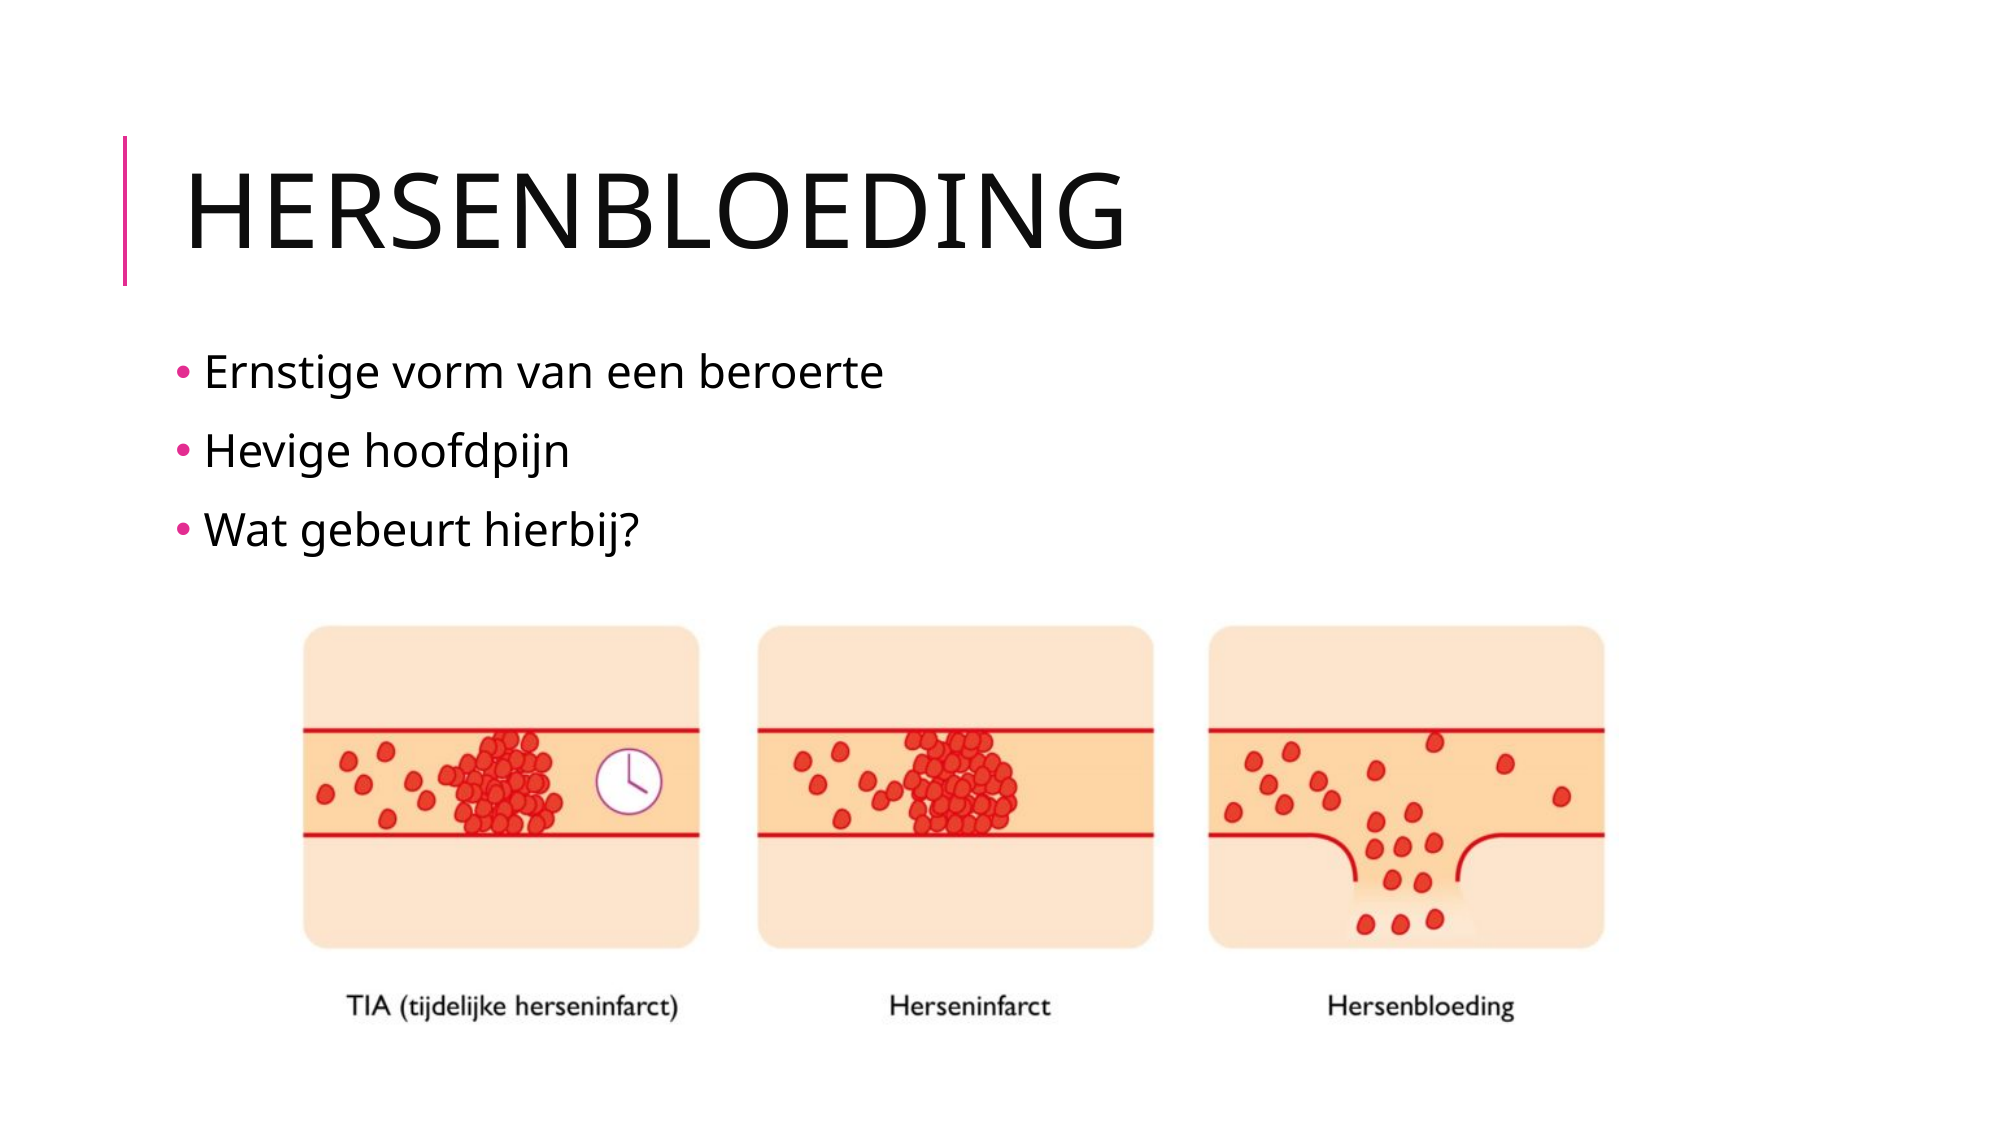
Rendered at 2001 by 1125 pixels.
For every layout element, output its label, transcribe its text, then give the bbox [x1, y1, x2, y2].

list Ernstige vorm van een beroerte Hevige hoofdpijn Wat gebeurt hierbij? [168, 341, 1763, 1035]
title Hersenbloeding [168, 96, 1763, 341]
picture [290, 619, 1619, 1036]
